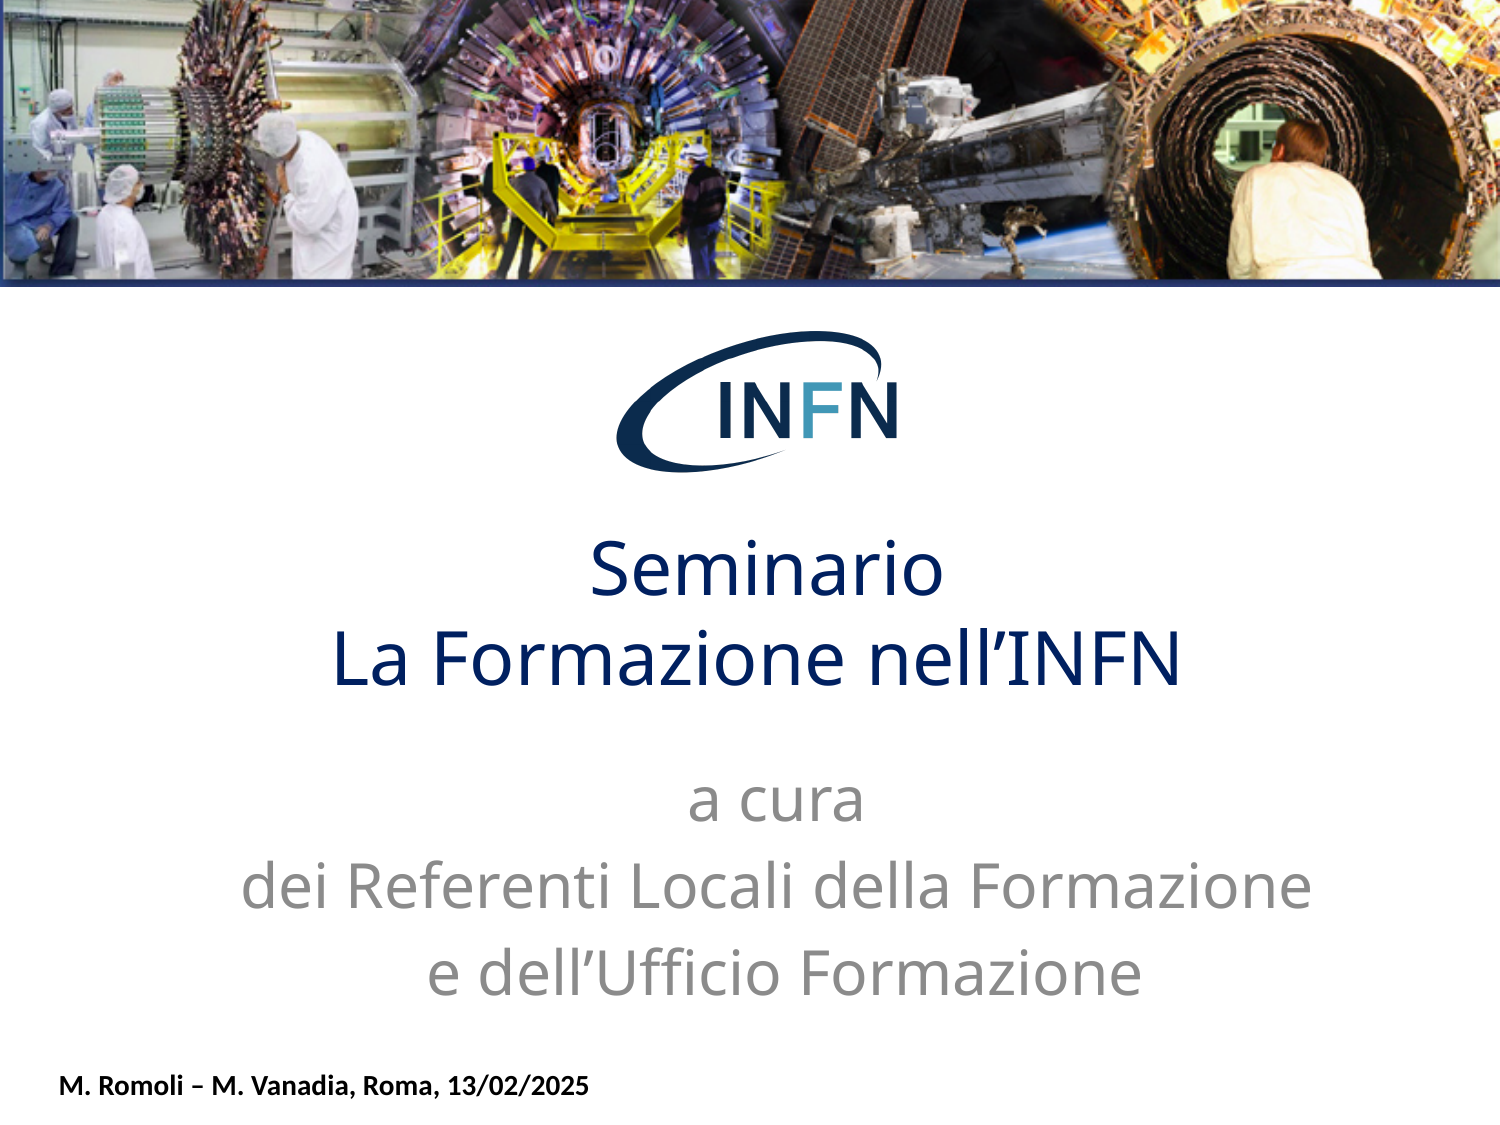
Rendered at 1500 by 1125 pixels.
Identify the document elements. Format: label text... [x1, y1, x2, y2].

text_box M. Romoli – M. Vanadia, Roma, 13/02/2025 [43, 1058, 612, 1109]
text_box Seminario La Formazione nell’INFN [130, 490, 1406, 732]
picture [596, 314, 917, 488]
text_box a cura dei Referenti Locali della Formazione e dell’Ufficio Formazione [206, 751, 1365, 1021]
picture [0, 0, 1500, 287]
